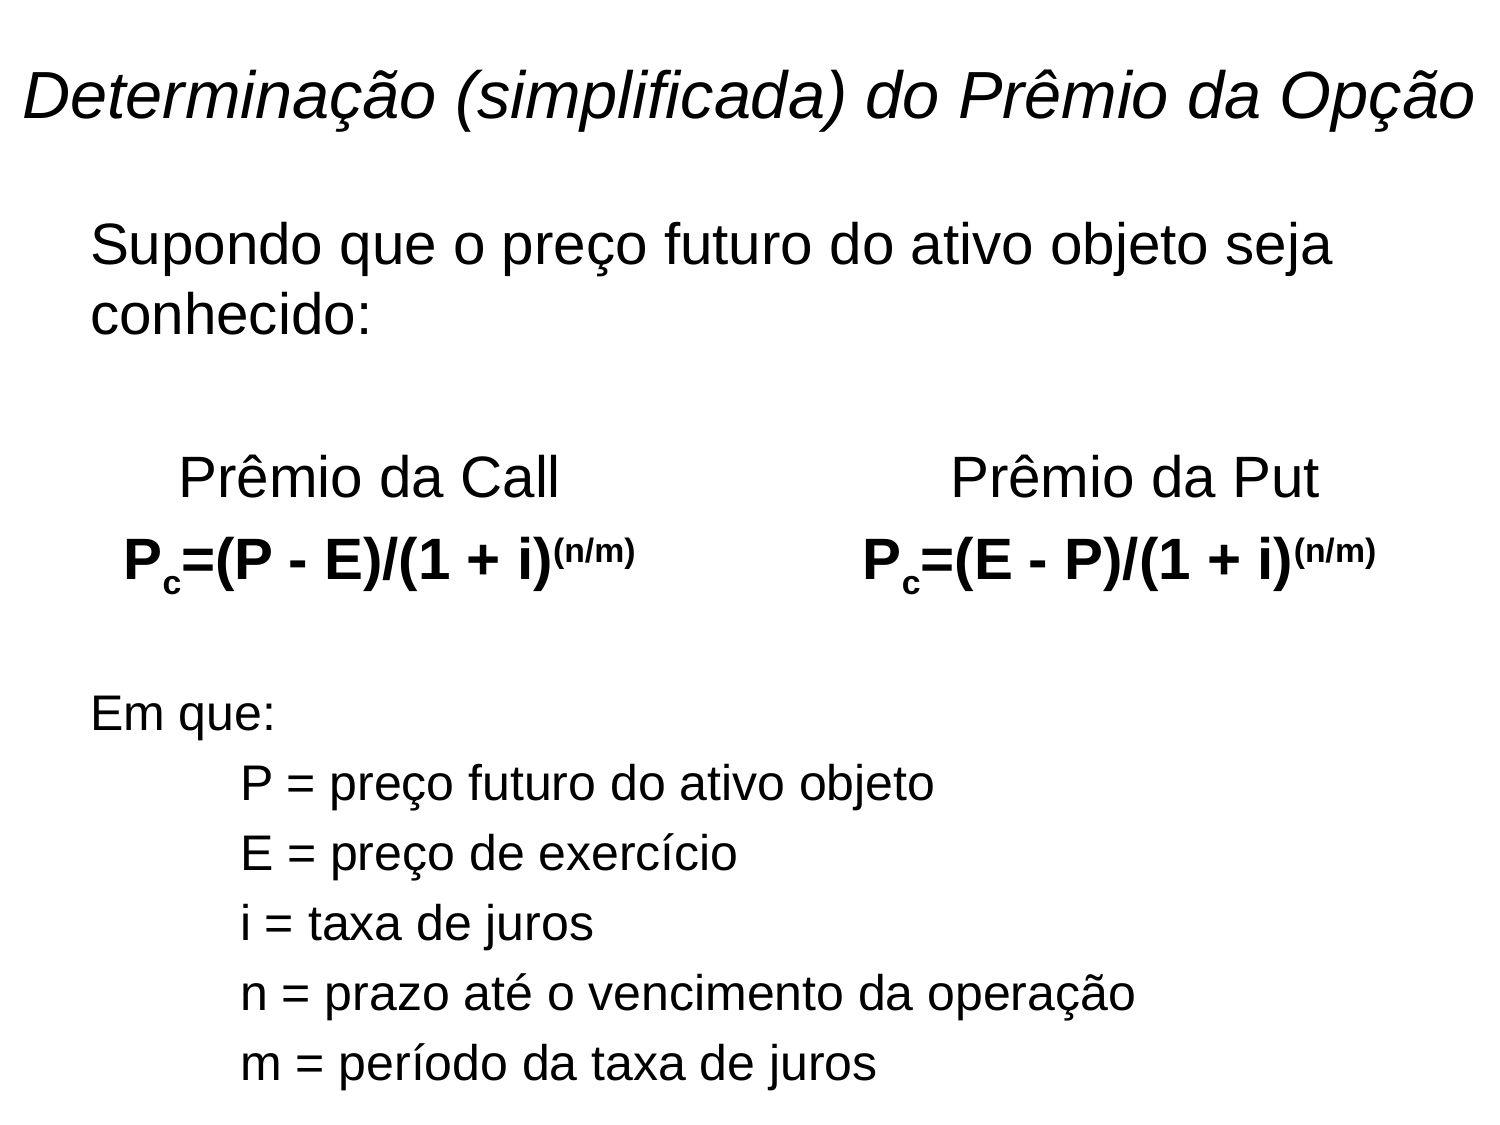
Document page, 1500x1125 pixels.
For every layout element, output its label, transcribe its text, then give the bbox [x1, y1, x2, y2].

text_box Supondo que o preço futuro do ativo objeto seja conhecido: Prêmio da Call Prêmio da Put Pc=(P - E)/(1 + i)(n/m) Pc=(E - P)/(1 + i)(n/m) Em que: P = preço futuro do ativo objeto E = preço de exercício i = taxa de juros n = prazo até o vencimento da operação m = período da taxa de juros [74, 198, 1425, 774]
title Determinação (simplificada) do Prêmio da Opção [0, 34, 1500, 151]
